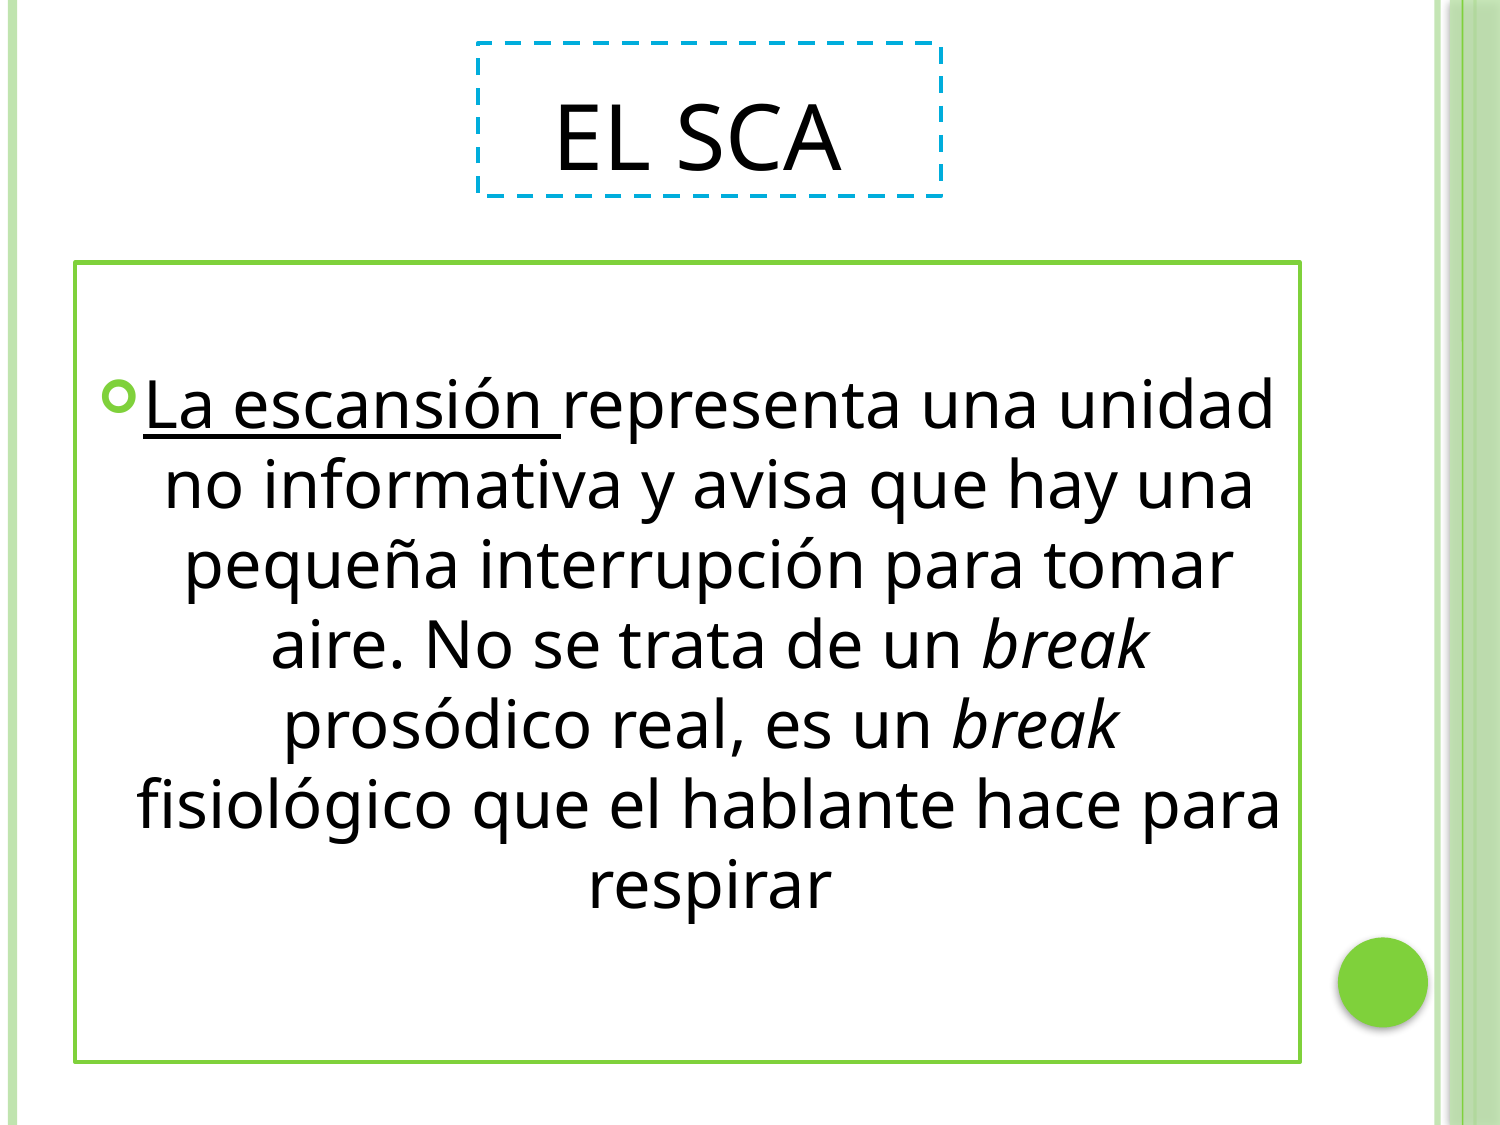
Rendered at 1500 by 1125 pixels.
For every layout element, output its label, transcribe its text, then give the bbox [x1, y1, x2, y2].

list La escansión representa una unidad no informativa y avisa que hay una pequeña interrupción para tomar aire. No se trata de un break prosódico real, es un break fisiológico que el hablante hace para respirar [73, 260, 1302, 1064]
title El sca [476, 41, 943, 198]
